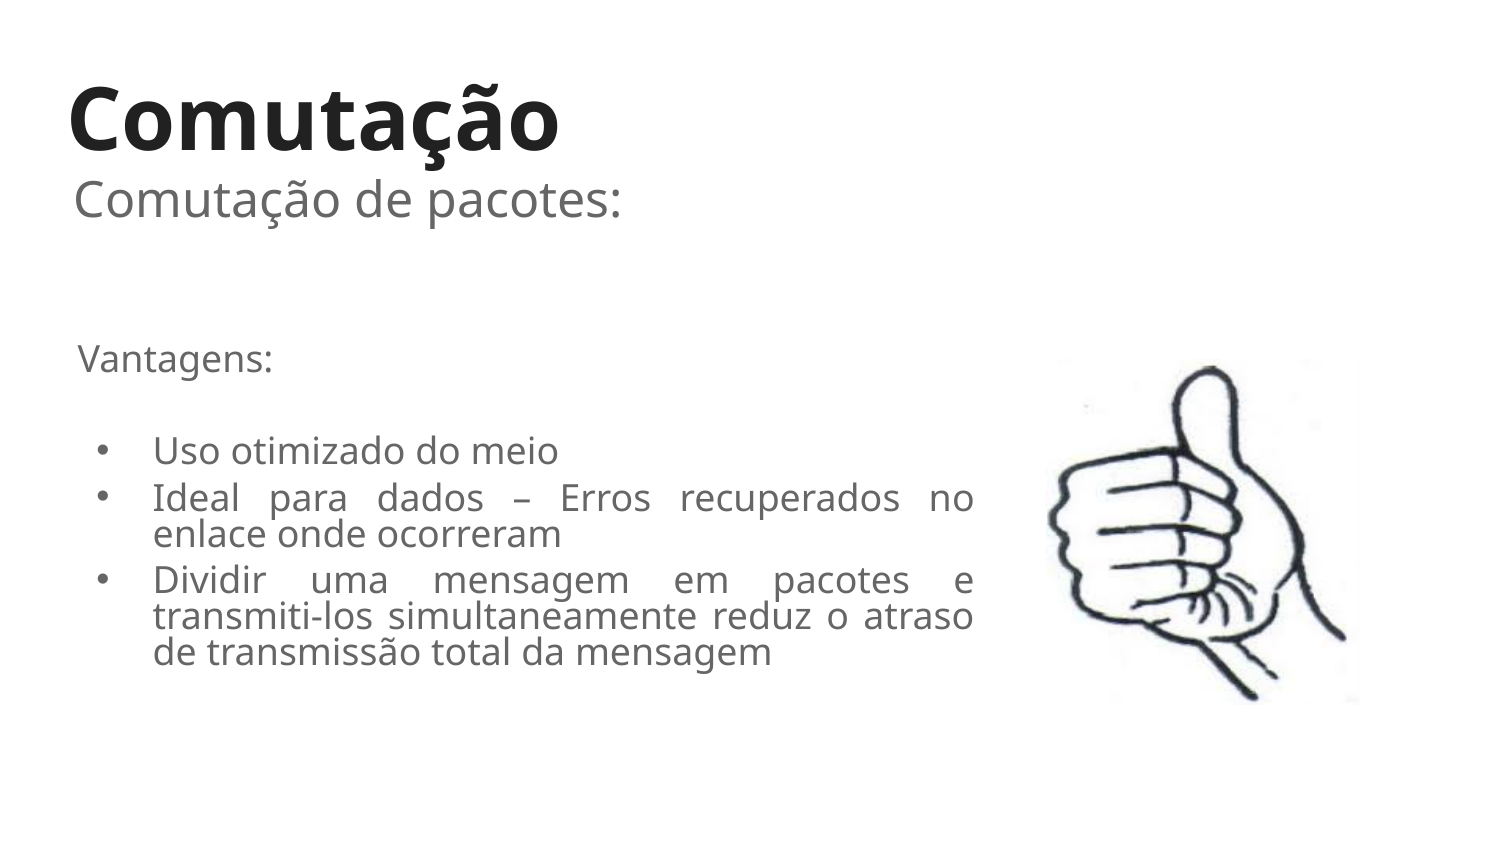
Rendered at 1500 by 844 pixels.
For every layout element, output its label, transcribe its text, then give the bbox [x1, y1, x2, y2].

list Comutação de pacotes: [59, 164, 1005, 296]
picture [1046, 358, 1361, 705]
text_box Vantagens: Uso otimizado do meio Ideal para dados – Erros recuperados no enlace onde ocorreram Dividir uma mensagem em pacotes e transmiti-los simultaneamente reduz o atraso de transmissão total da mensagem [62, 328, 991, 816]
title Comutação [51, 48, 1449, 180]
